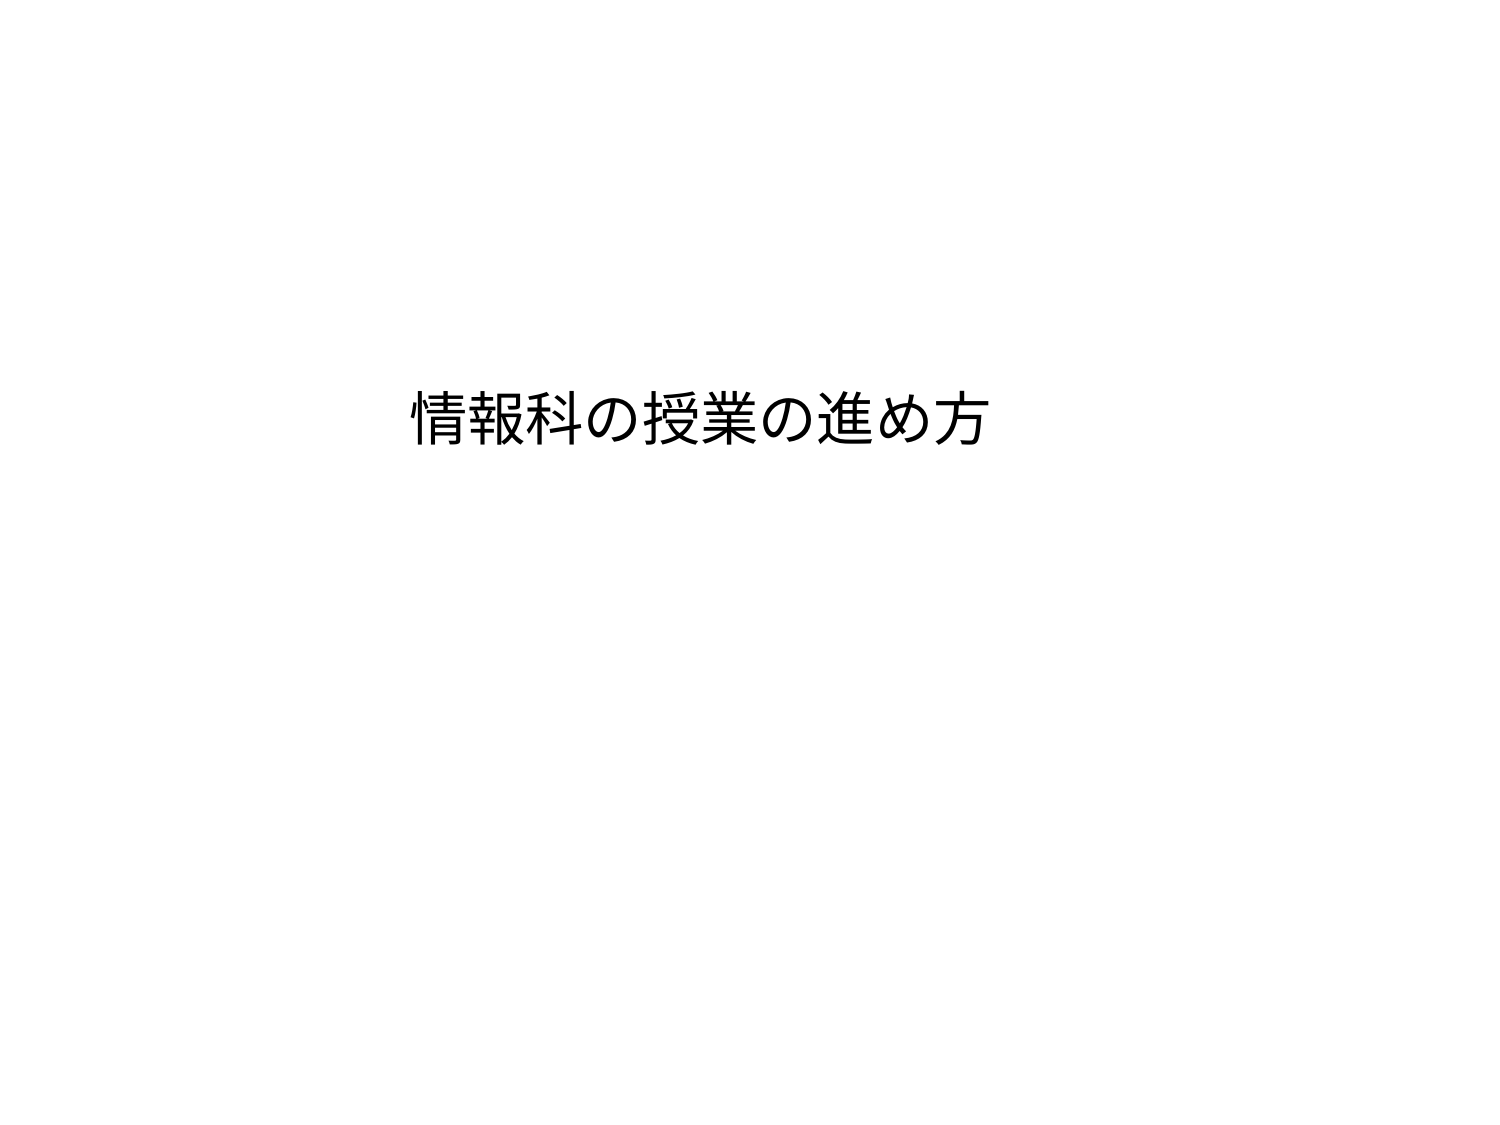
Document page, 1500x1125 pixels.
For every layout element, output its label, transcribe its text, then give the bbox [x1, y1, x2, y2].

text_box 情報科の授業の進め方 [191, 375, 1209, 460]
